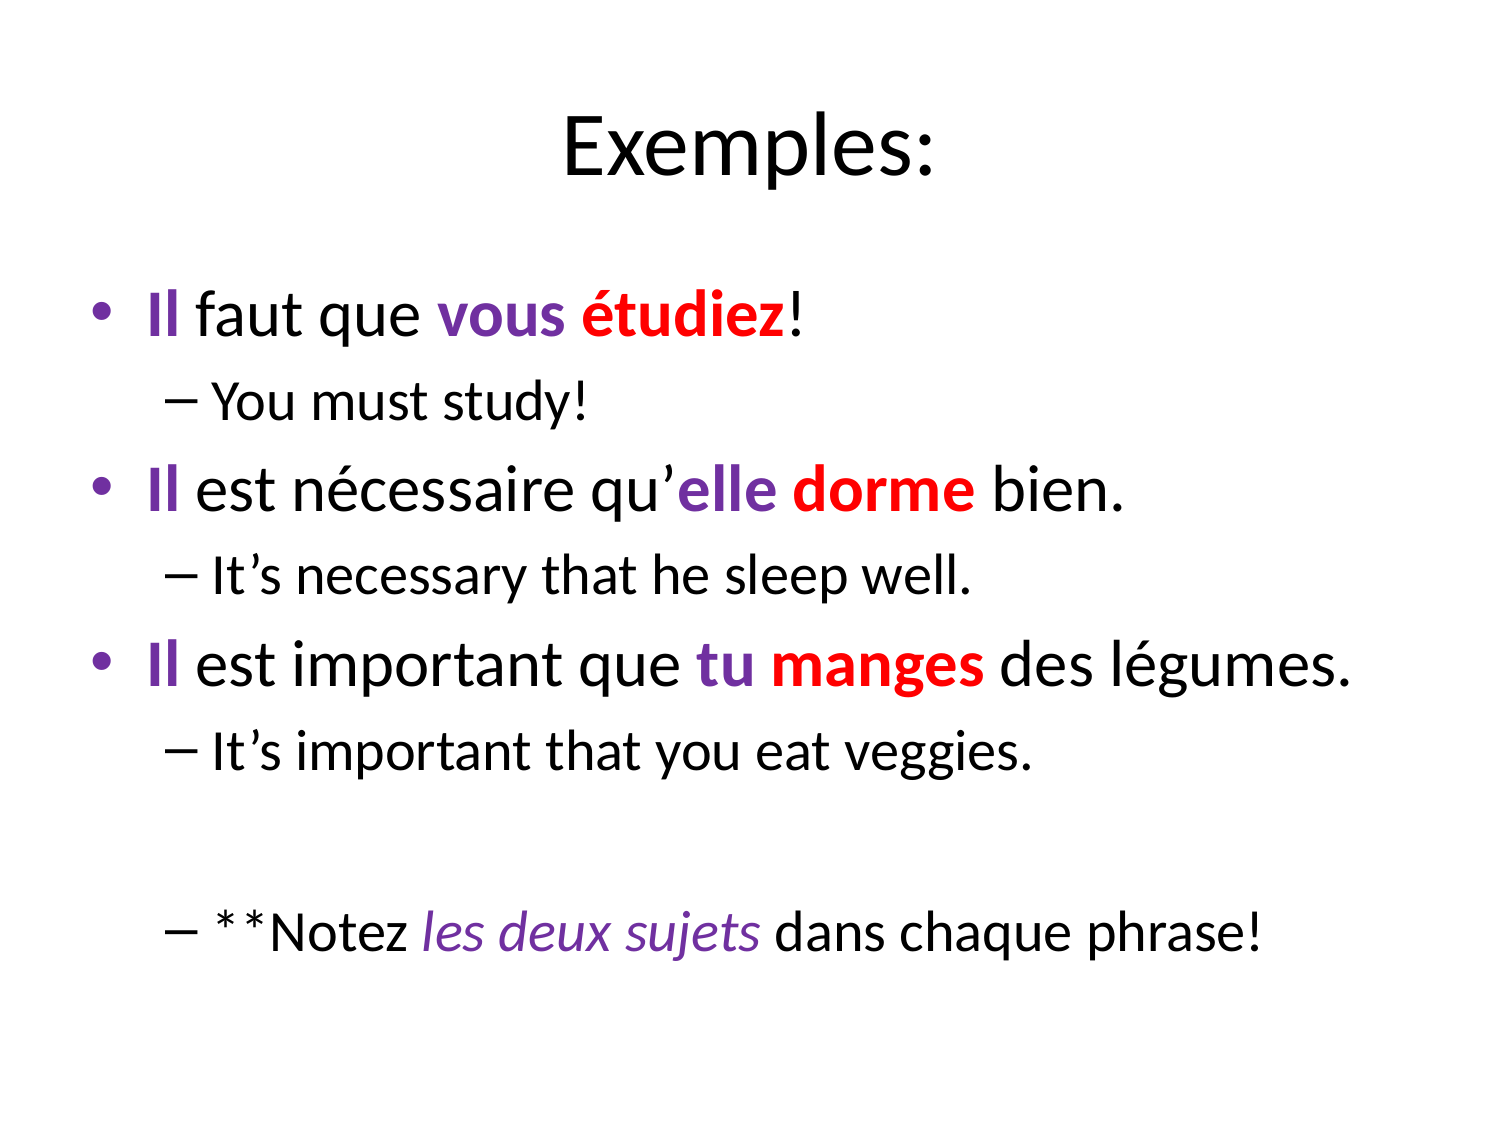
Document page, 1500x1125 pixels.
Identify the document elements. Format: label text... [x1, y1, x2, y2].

title Exemples: [75, 45, 1425, 233]
list Il faut que vous étudiez! You must study! Il est nécessaire qu’elle dorme bien. It’s necessary that he sleep well. Il est important que tu manges des légumes. It’s important that you eat veggies. **Notez les deux sujets dans chaque phrase! [75, 262, 1425, 1005]
